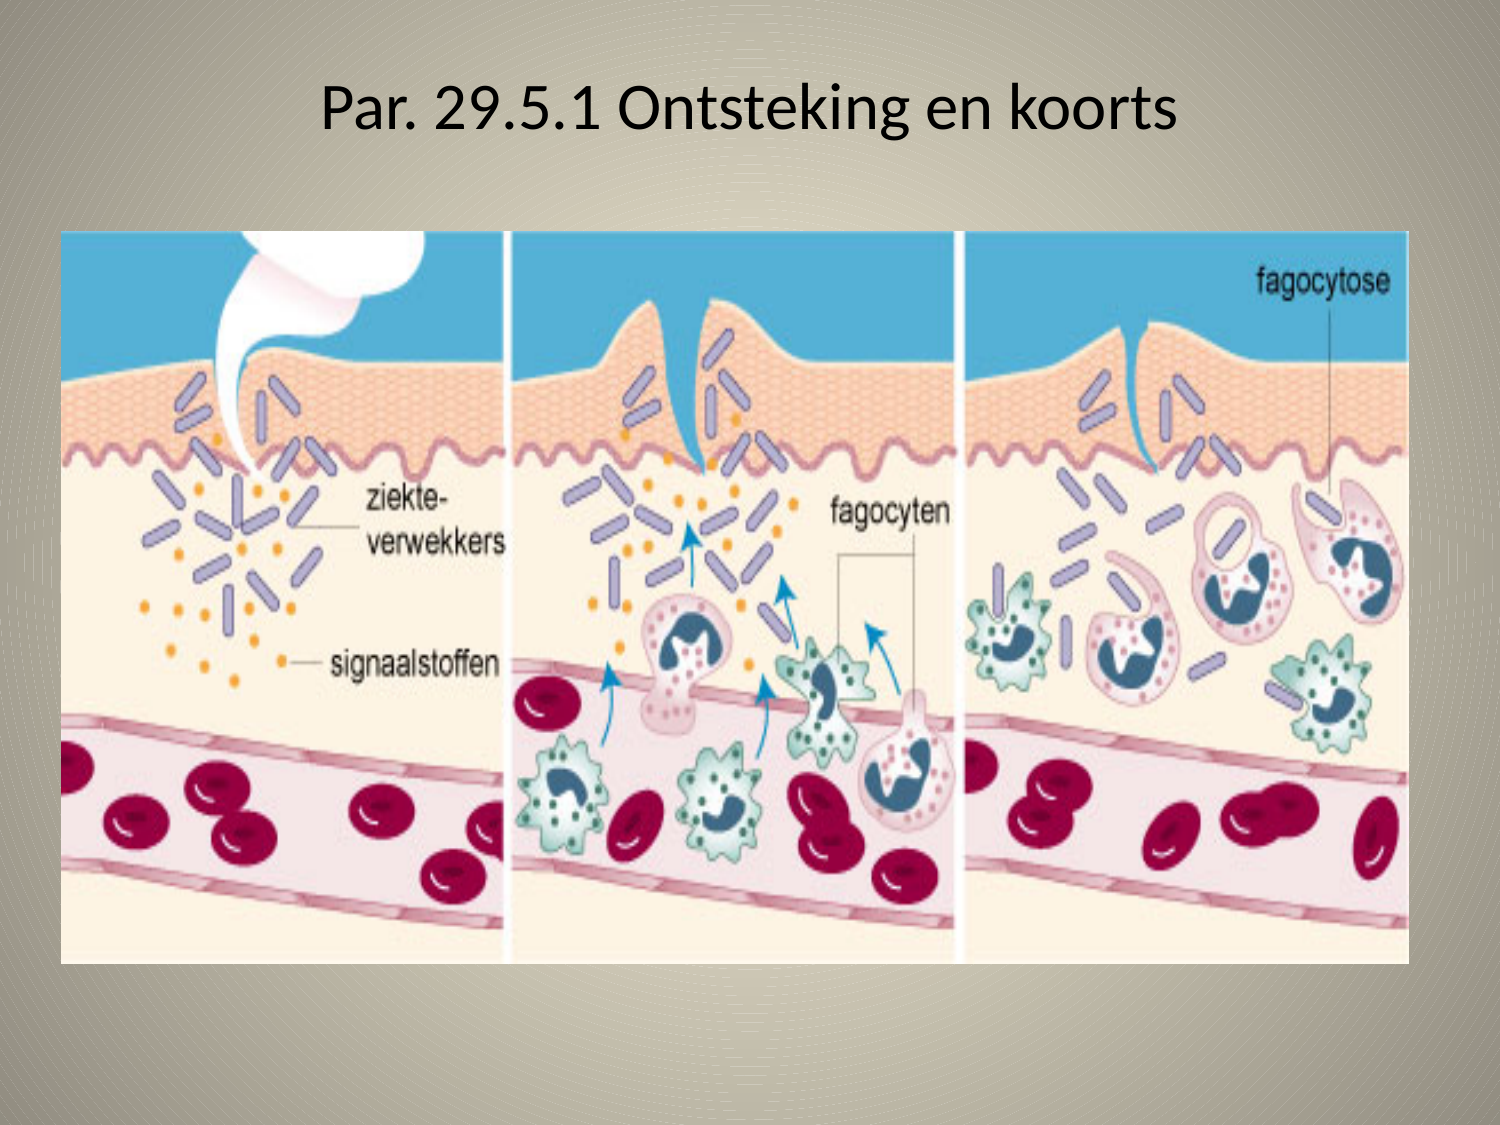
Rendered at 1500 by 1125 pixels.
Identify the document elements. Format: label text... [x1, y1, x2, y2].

title Par. 29.5.1 Ontsteking en koorts [75, 45, 1425, 161]
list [61, 231, 1410, 965]
